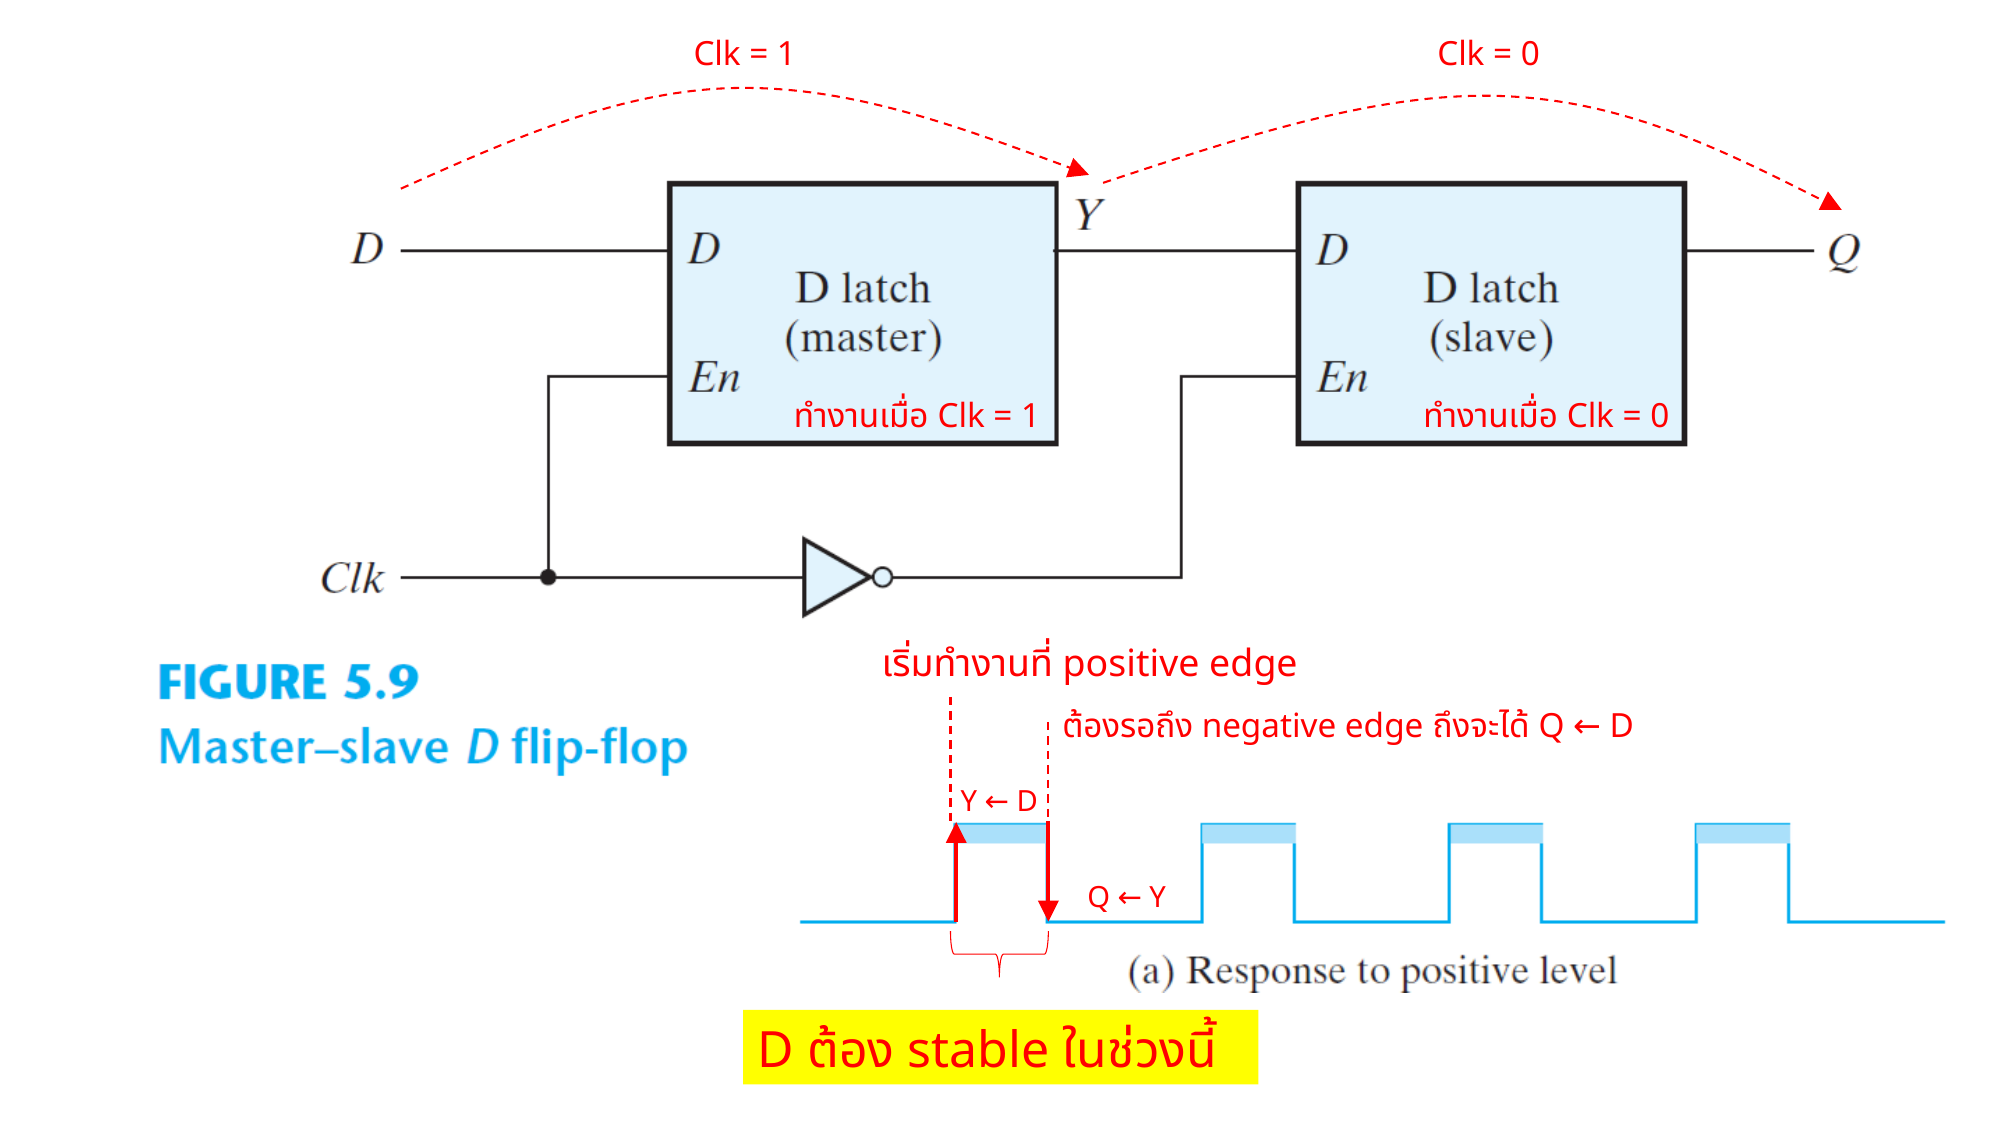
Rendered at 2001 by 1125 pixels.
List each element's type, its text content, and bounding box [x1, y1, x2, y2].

text_box Clk = 1 [643, 24, 847, 80]
picture [118, 149, 1884, 797]
text_box [490, 87, 1020, 149]
text_box Clk = 0 [1387, 24, 1590, 79]
text_box [1205, 95, 1715, 149]
text_box Y ← D [937, 797, 950, 806]
text_box Y ← D [951, 797, 1048, 806]
text_box Y ← D [1049, 797, 1062, 806]
picture [766, 806, 1975, 993]
text_box D ต้อง stable ในช่วงนี้ [743, 1009, 1259, 1085]
